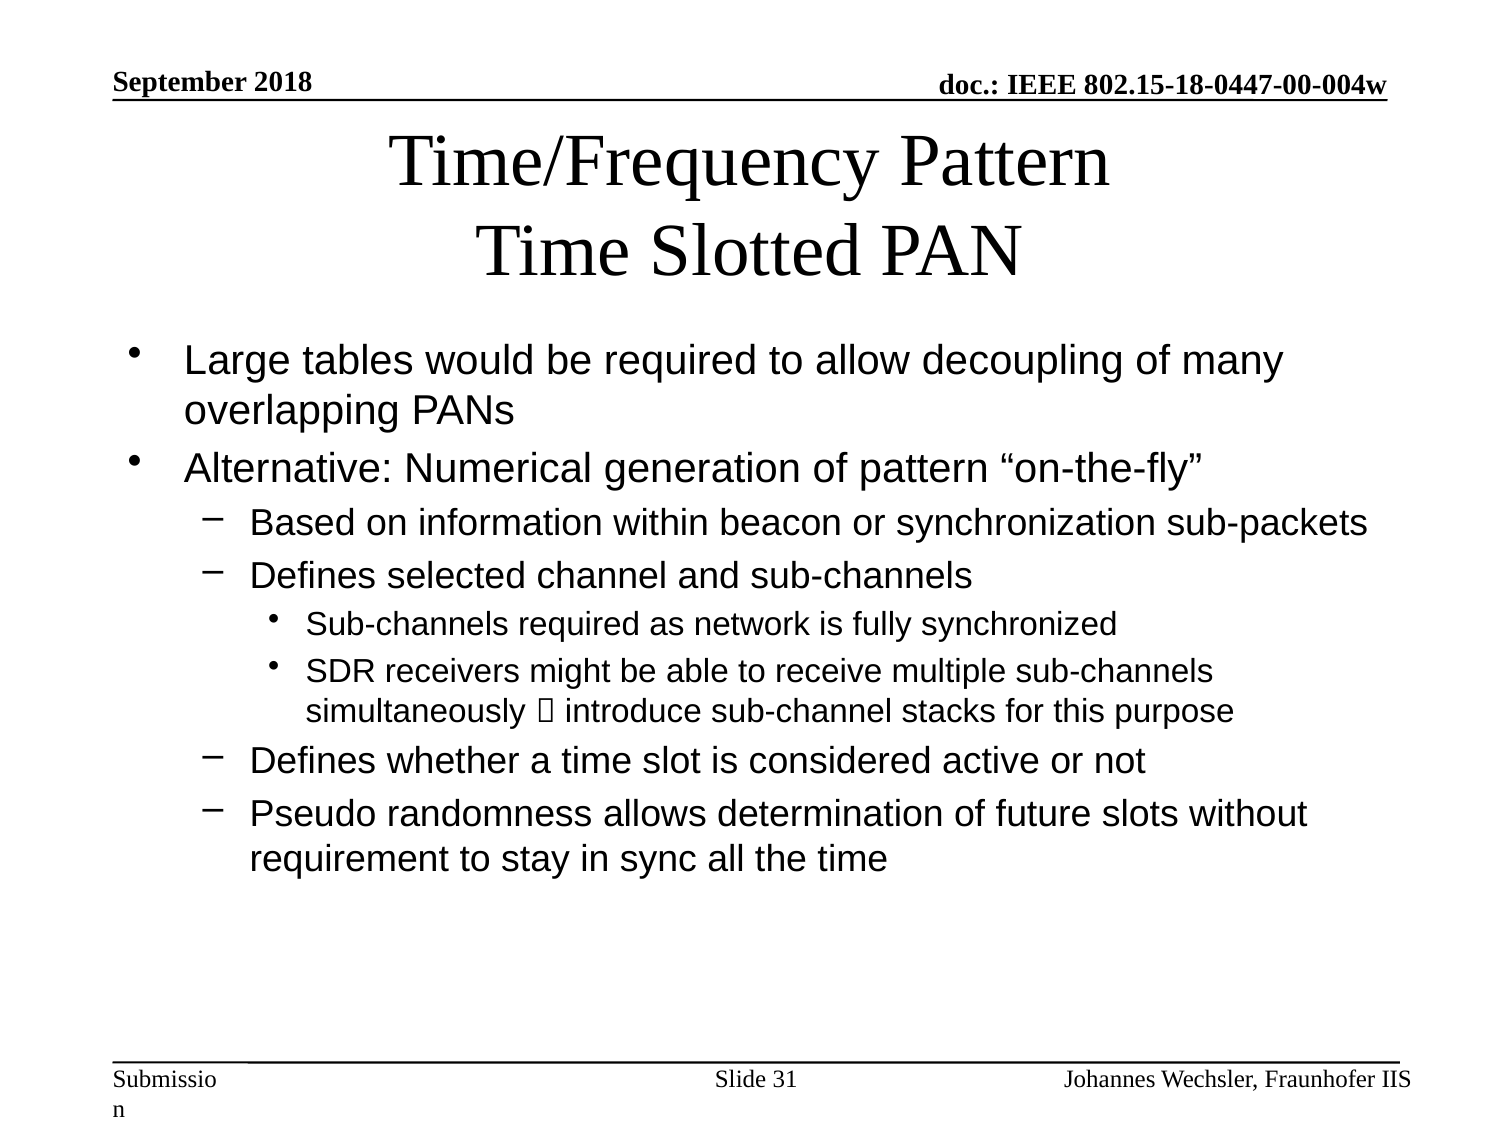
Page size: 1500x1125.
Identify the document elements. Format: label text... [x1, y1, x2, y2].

slide_number Slide 31 [712, 1062, 800, 1093]
footer Johannes Wechsler, Fraunhofer IIS [900, 1062, 1413, 1093]
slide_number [112, 62, 375, 98]
list Large tables would be required to allow decoupling of many overlapping PANs Alternative: Numerical generation of pattern “on-the-fly” Based on information within beacon or synchronization sub-packets Defines selected channel and sub-channels Sub-channels required as network is fully synchronized SDR receivers might be able to receive multiple sub-channels simultaneously  introduce sub-channel stacks for this purpose Defines whether a time slot is considered active or not Pseudo randomness allows determination of future slots without requirement to stay in sync all the time [112, 324, 1388, 1000]
title Time/Frequency Pattern Time Slotted PAN [112, 112, 1388, 288]
